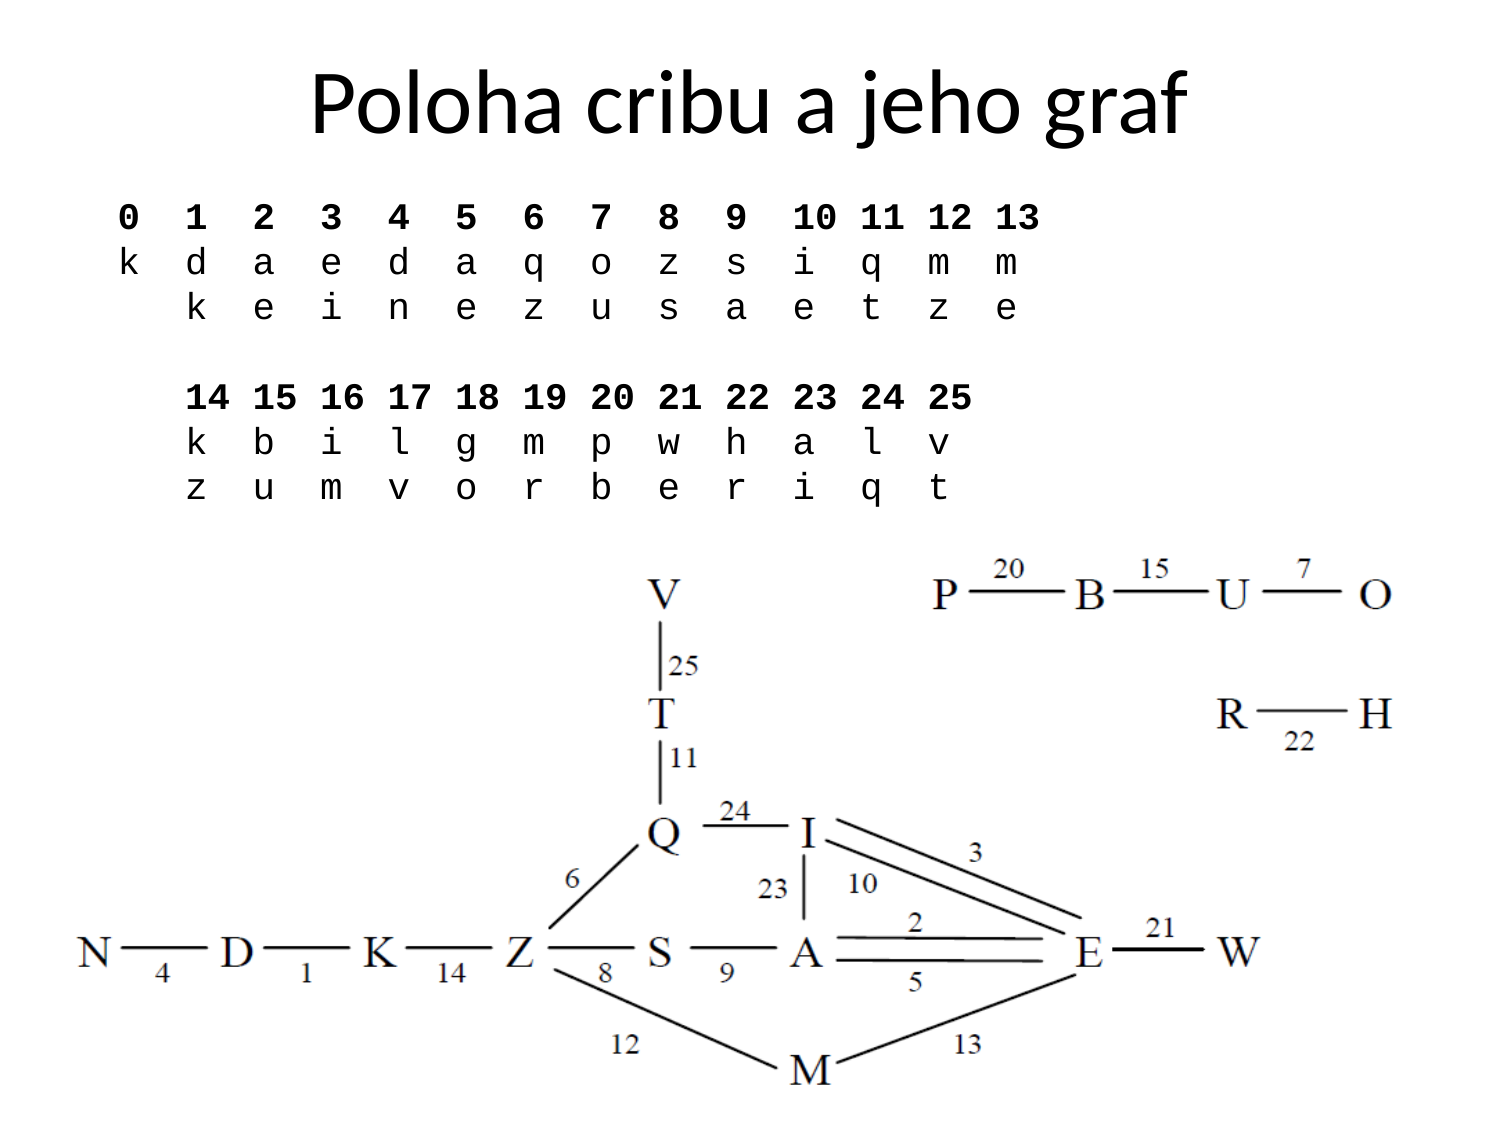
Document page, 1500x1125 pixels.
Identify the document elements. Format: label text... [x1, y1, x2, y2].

picture [64, 538, 1424, 1095]
text_box 0 1 2 3 4 5 6 7 8 9 10 11 12 13 k d a e d a q o z s i q m m k e i n e z u s a e t z e 14 15 16 17 18 19 20 21 22 23 24 25 k b i l g m p w h a l v z u m v o r b e r i q t [102, 184, 1056, 515]
title Poloha cribu a jeho graf [75, 21, 1425, 173]
